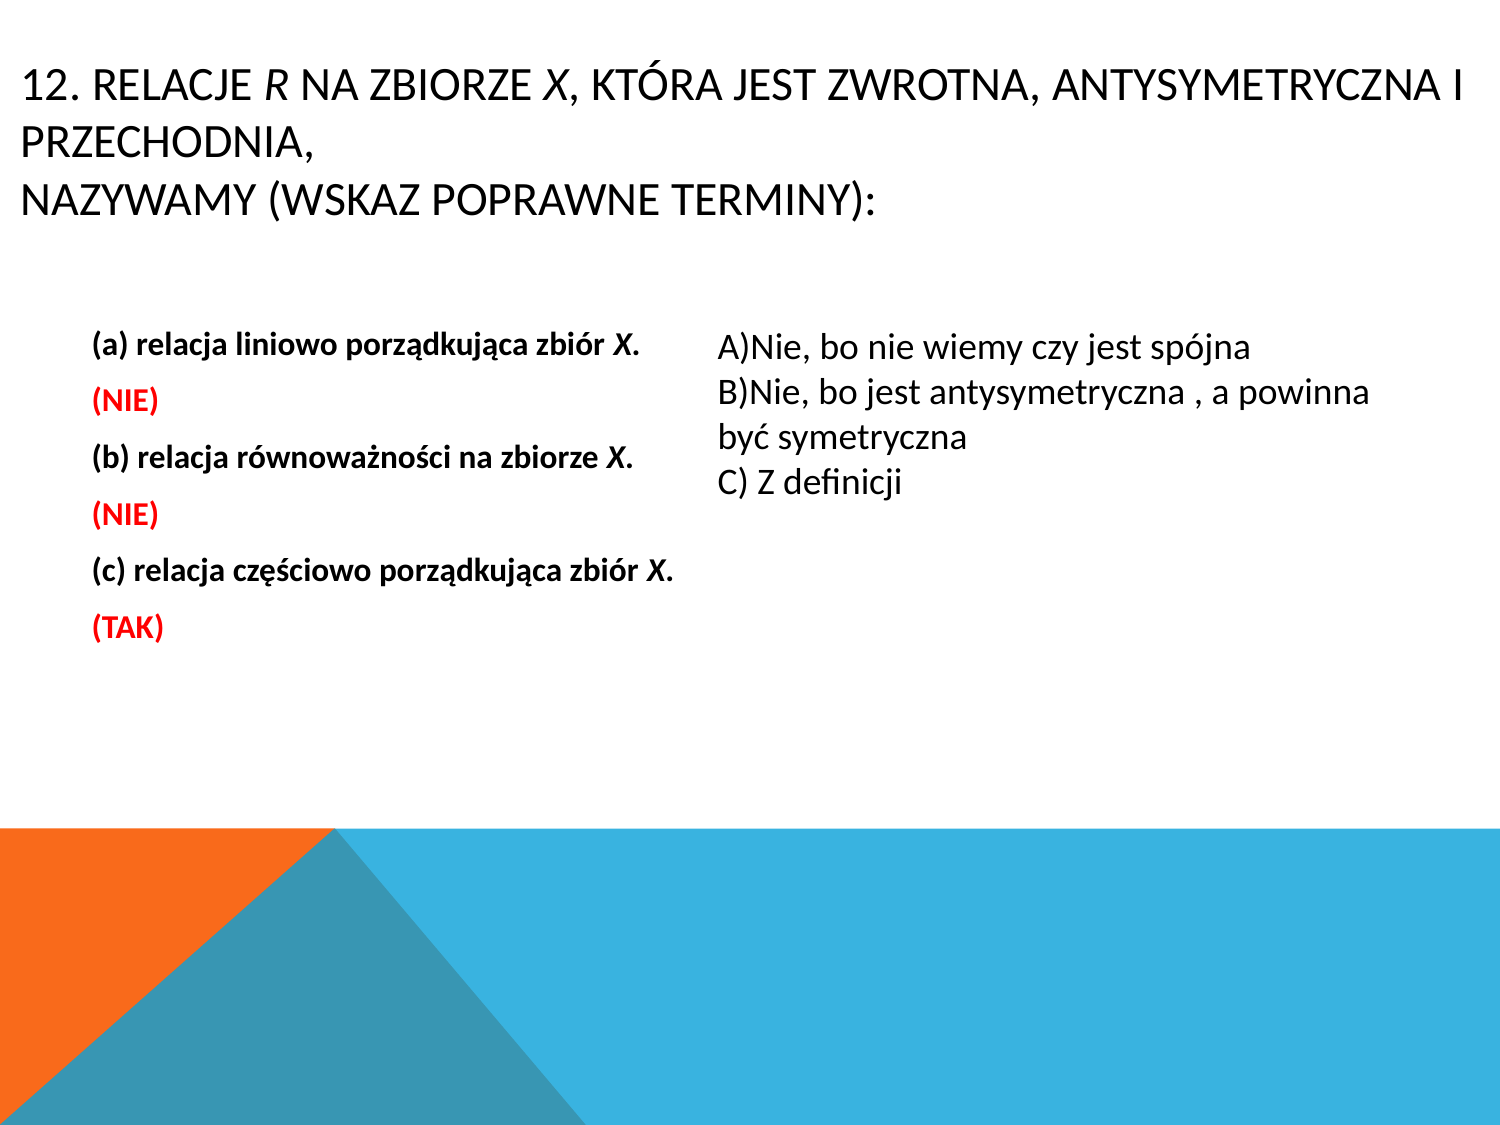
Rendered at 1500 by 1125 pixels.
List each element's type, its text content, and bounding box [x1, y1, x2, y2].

list (a) relacja liniowo porządkująca zbiór X. (NIE) (b) relacja równoważności na zbiorze X. (NIE) (c) relacja częściowo porządkująca zbiór X. (TAK) [76, 314, 1427, 1057]
title 12. Relacje R na zbiorze X, która jest zwrotna, antysymetryczna i przechodnia, nazywamy (wskaz poprawne terminy): [5, 45, 1483, 233]
text_box A)Nie, bo nie wiemy czy jest spójna B)Nie, bo jest antysymetryczna , a powinna być symetryczna C) Z definicji [702, 314, 1412, 555]
